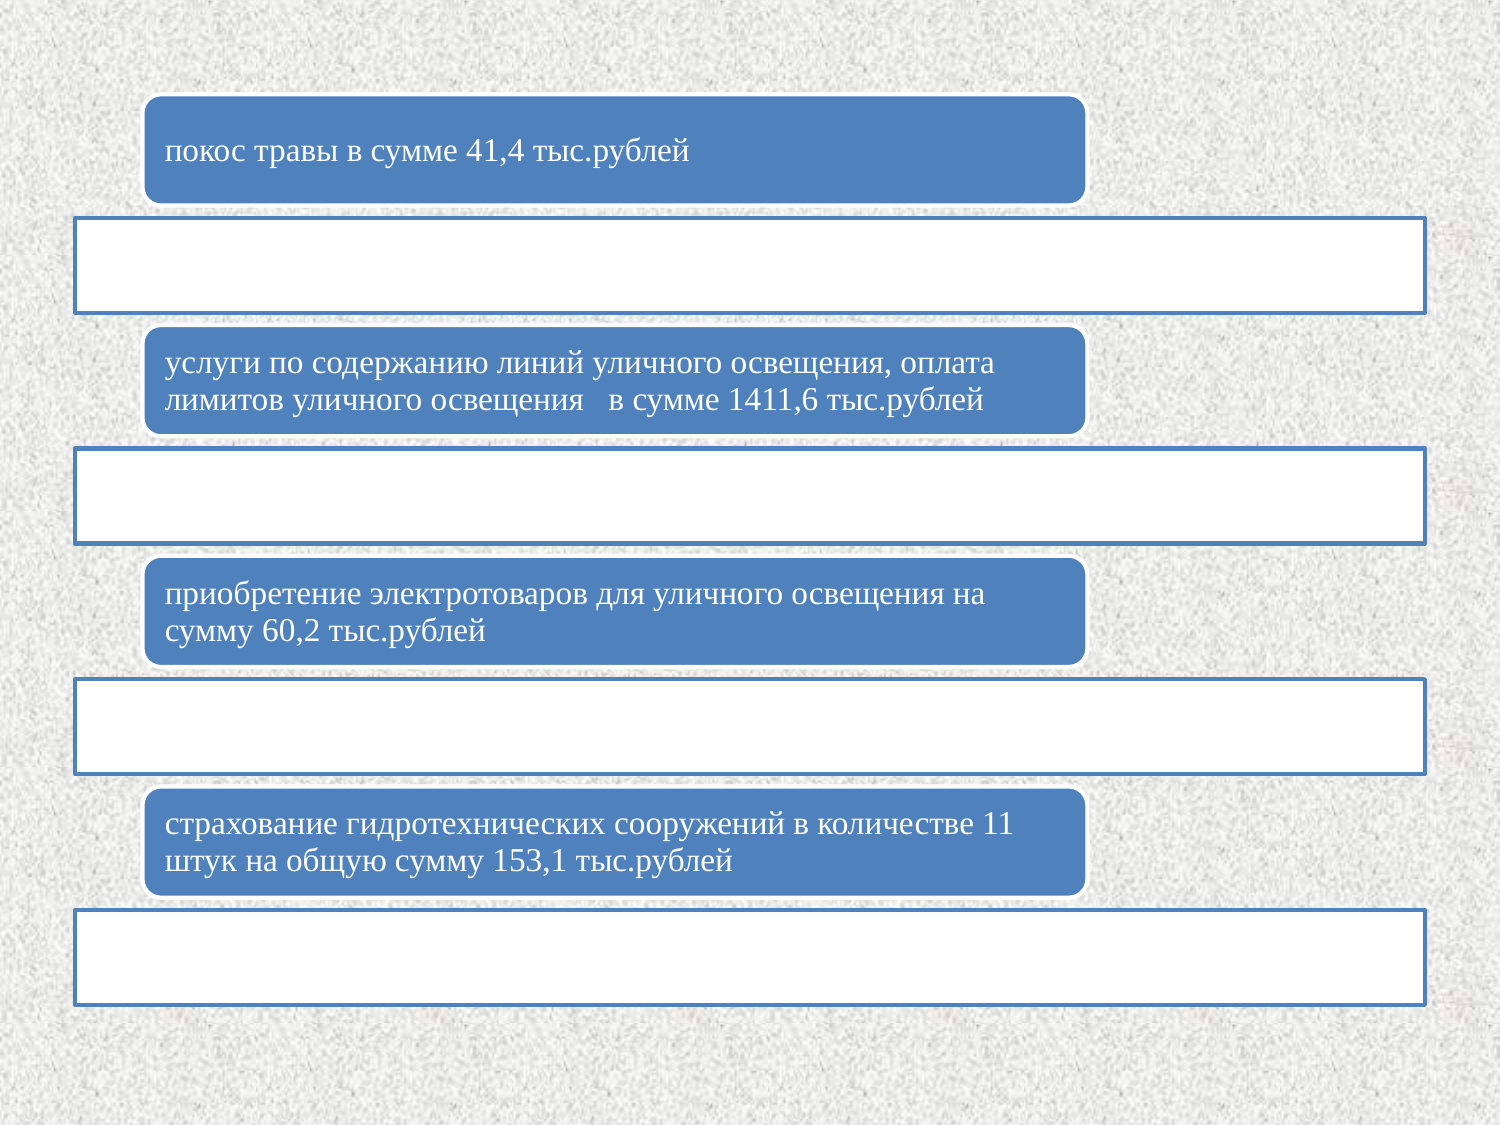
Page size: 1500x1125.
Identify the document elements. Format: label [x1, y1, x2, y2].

picture [0, 0, 1500, 1125]
list [74, 81, 1426, 1006]
